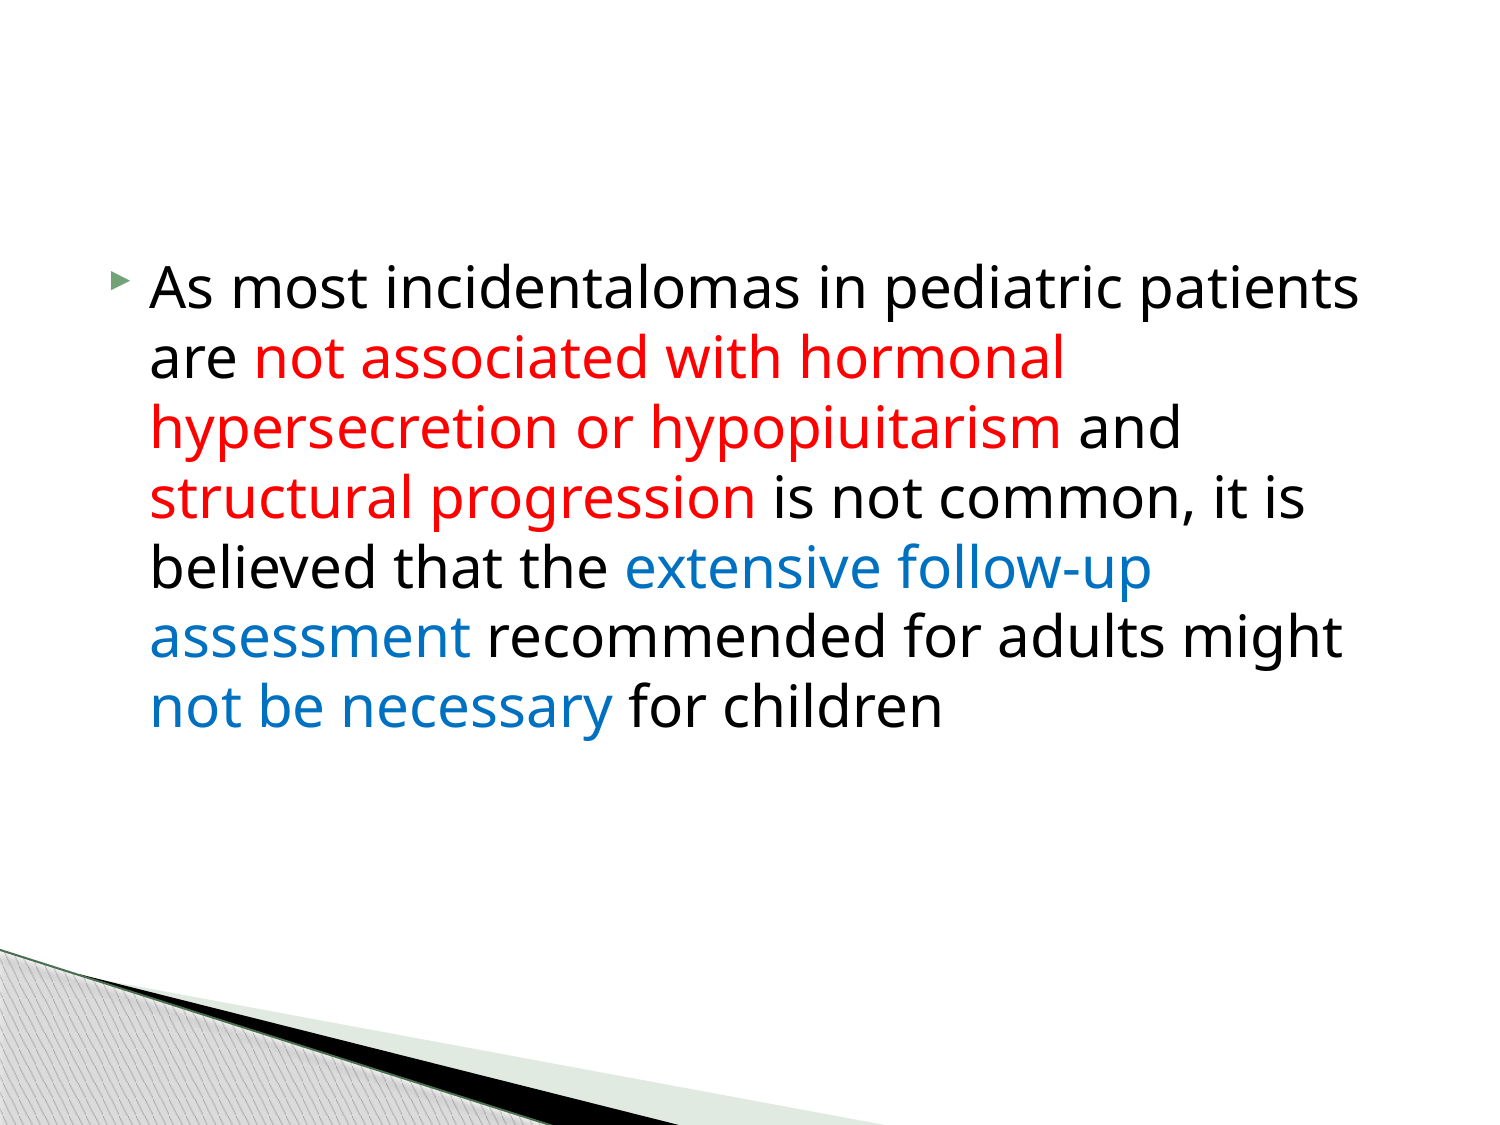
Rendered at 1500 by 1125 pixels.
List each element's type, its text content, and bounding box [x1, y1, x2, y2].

list As most incidentalomas in pediatric patients are not associated with hormonal hypersecretion or hypopiuitarism and structural progression is not common, it is believed that the extensive follow-up assessment recommended for adults might not be necessary for children [75, 243, 1425, 986]
